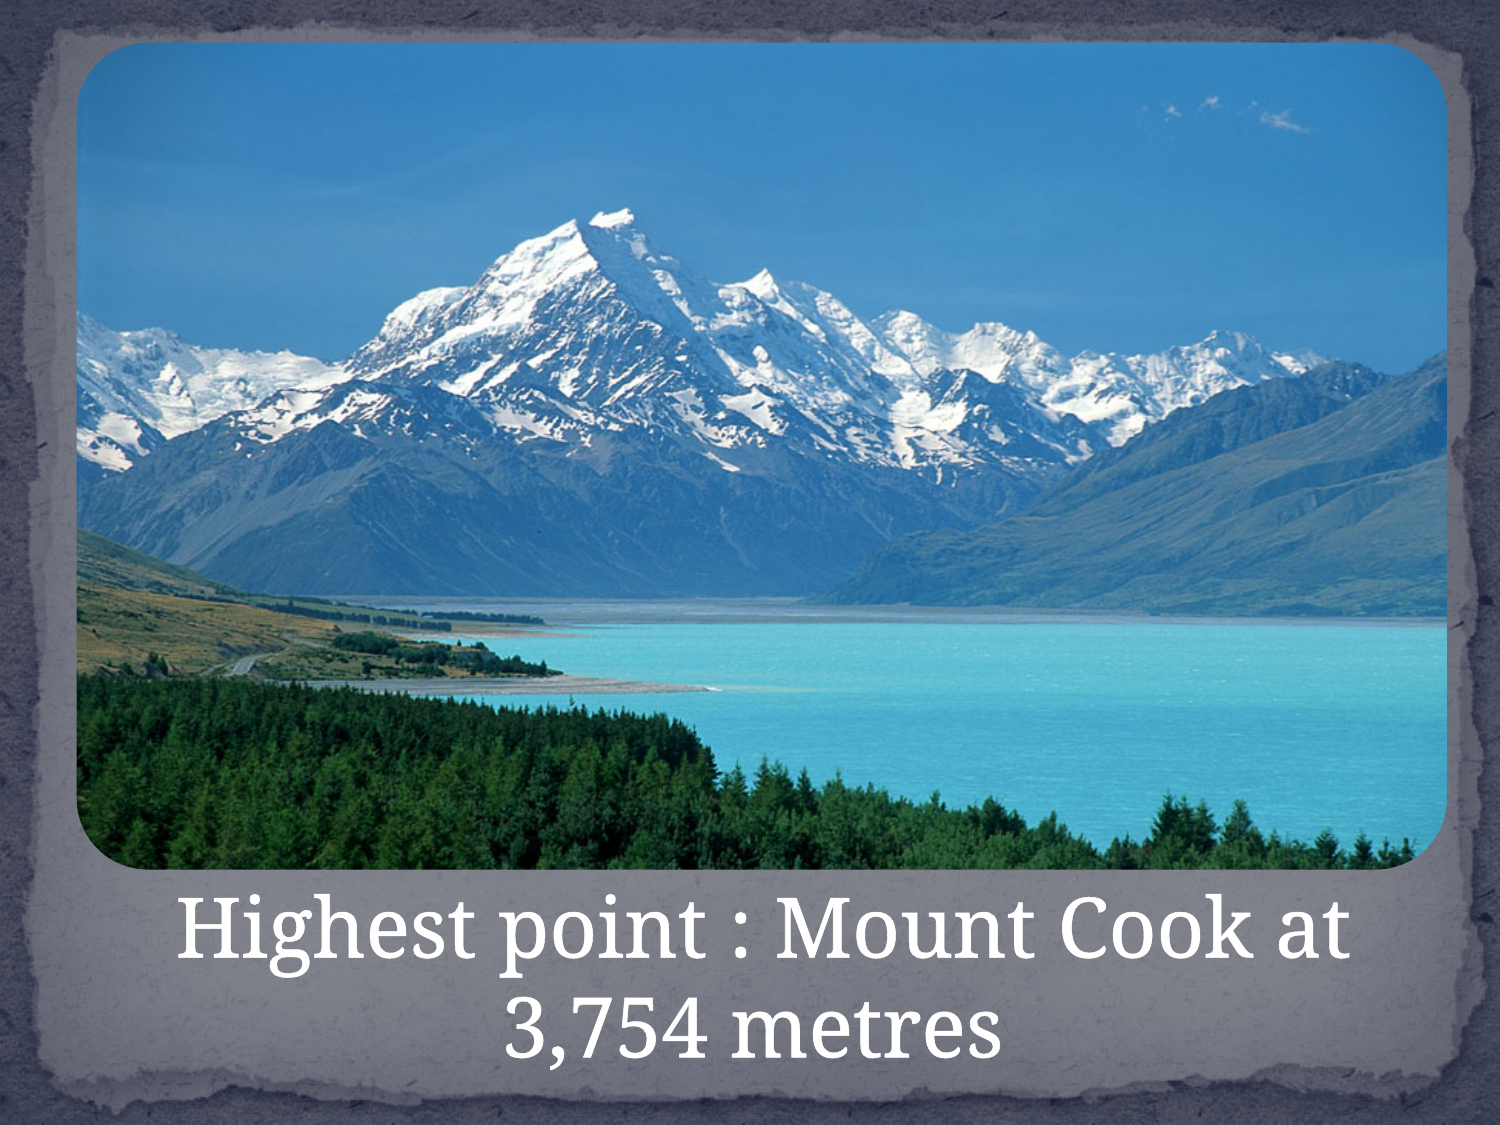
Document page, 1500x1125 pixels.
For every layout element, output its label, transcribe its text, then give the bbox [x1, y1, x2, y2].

title Highest point : Mount Cook at 3,754 metres [88, 881, 1439, 1082]
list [79, 45, 1445, 866]
